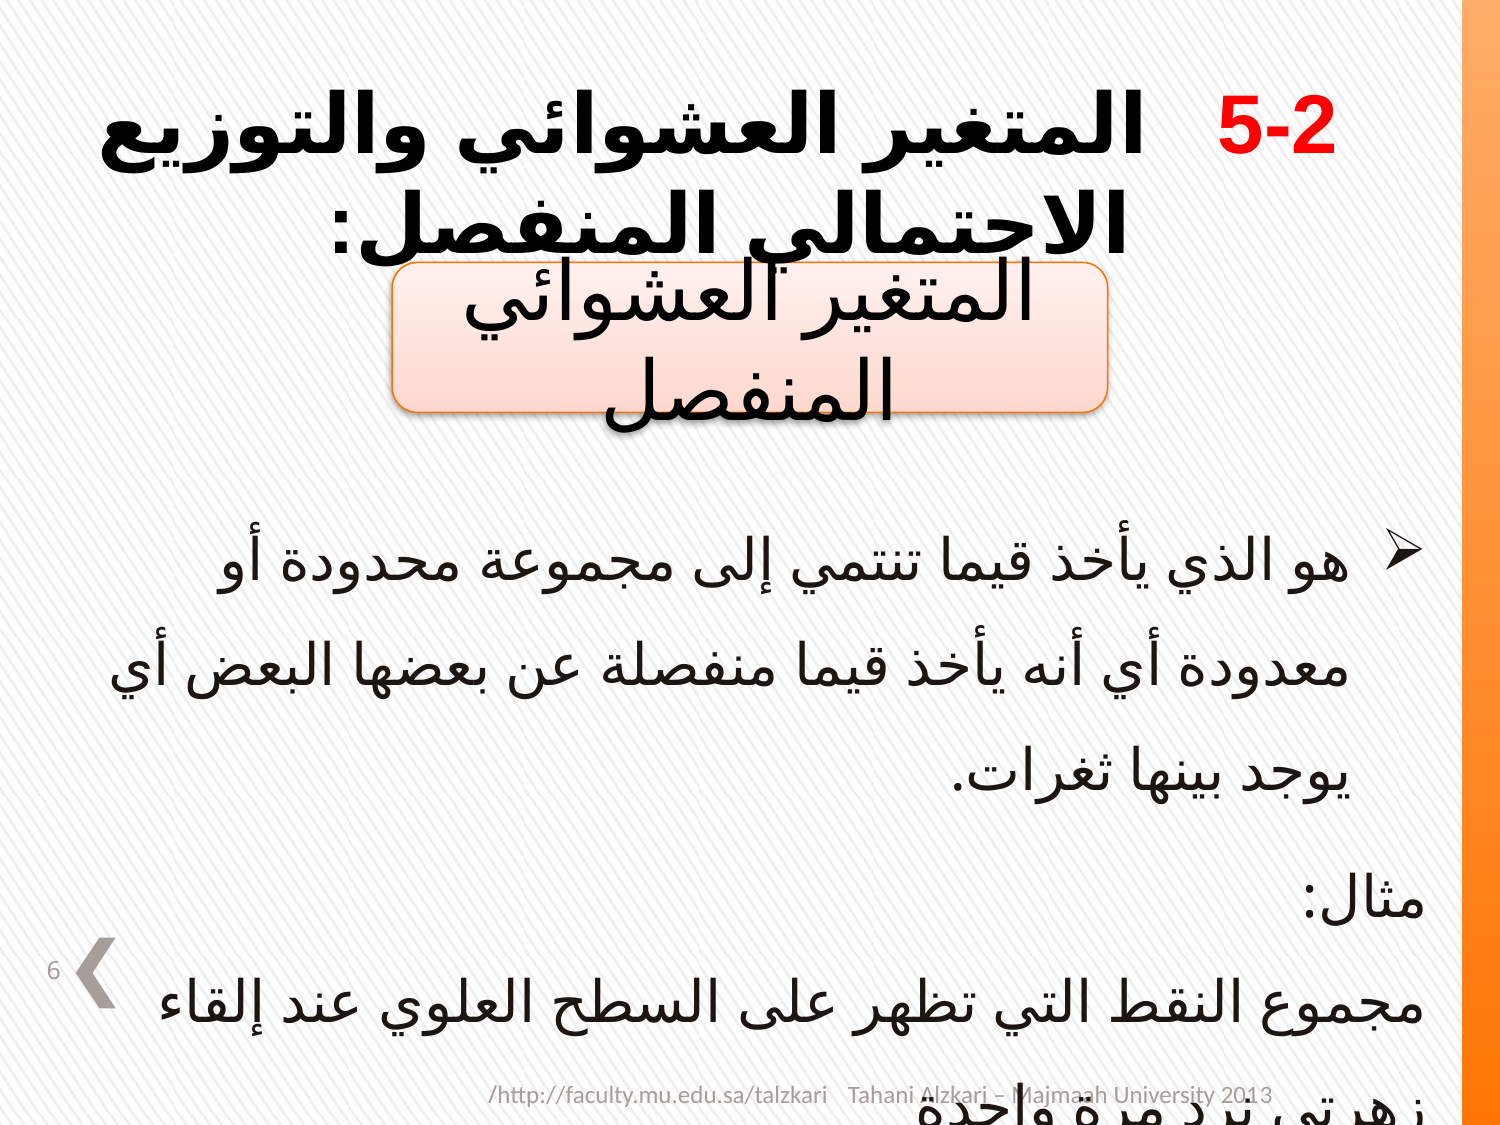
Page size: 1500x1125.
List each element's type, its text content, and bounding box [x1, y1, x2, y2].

text_box هو الذي يأخذ قيما تنتمي إلى مجموعة محدودة أو معدودة أي أنه يأخذ قيما منفصلة عن بعضها البعض أي يوجد بينها ثغرات. مثال: مجموع النقط التي تظهر على السطح العلوي عند إلقاء زهرتي نرد مرة واحدة [69, 479, 1443, 1125]
text_box 5-2 المتغير العشوائي والتوزيع الاحتمالي المنفصل: [34, 62, 1425, 193]
text_box المتغير العشوائي المنفصل [391, 261, 1109, 414]
text_box 92 [1463, 281, 1500, 285]
slide_number 6 [13, 941, 69, 1002]
